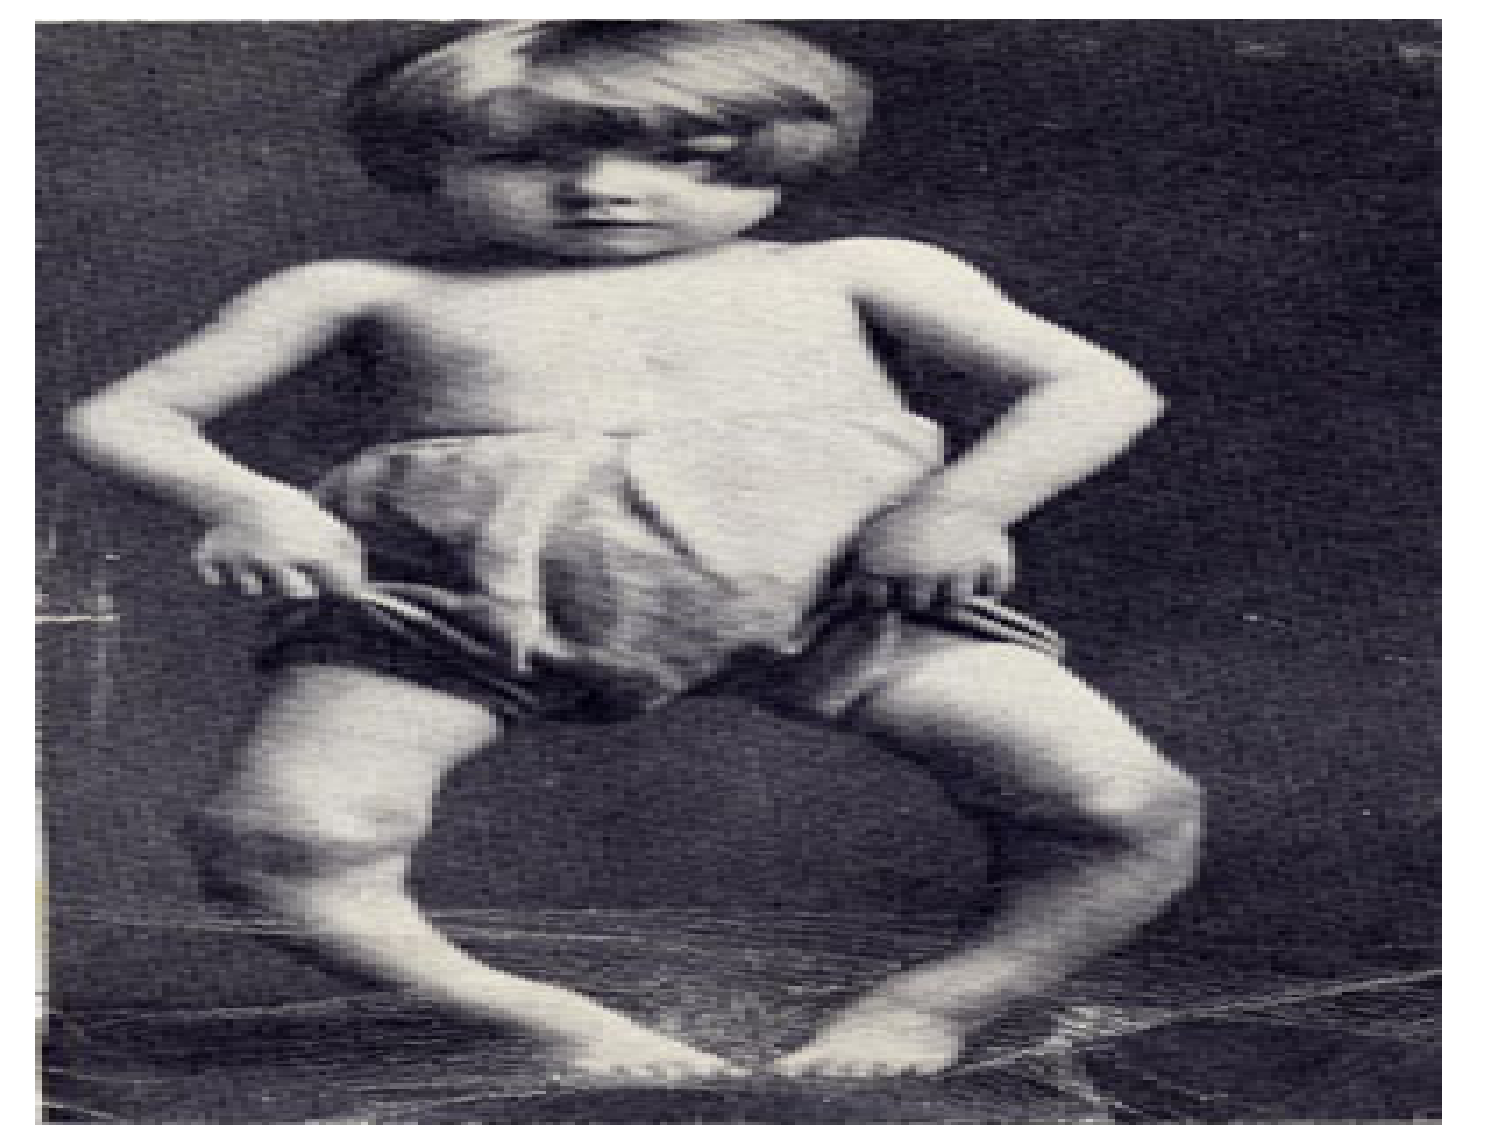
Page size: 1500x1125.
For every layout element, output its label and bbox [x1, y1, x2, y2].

list [34, 19, 1442, 1125]
